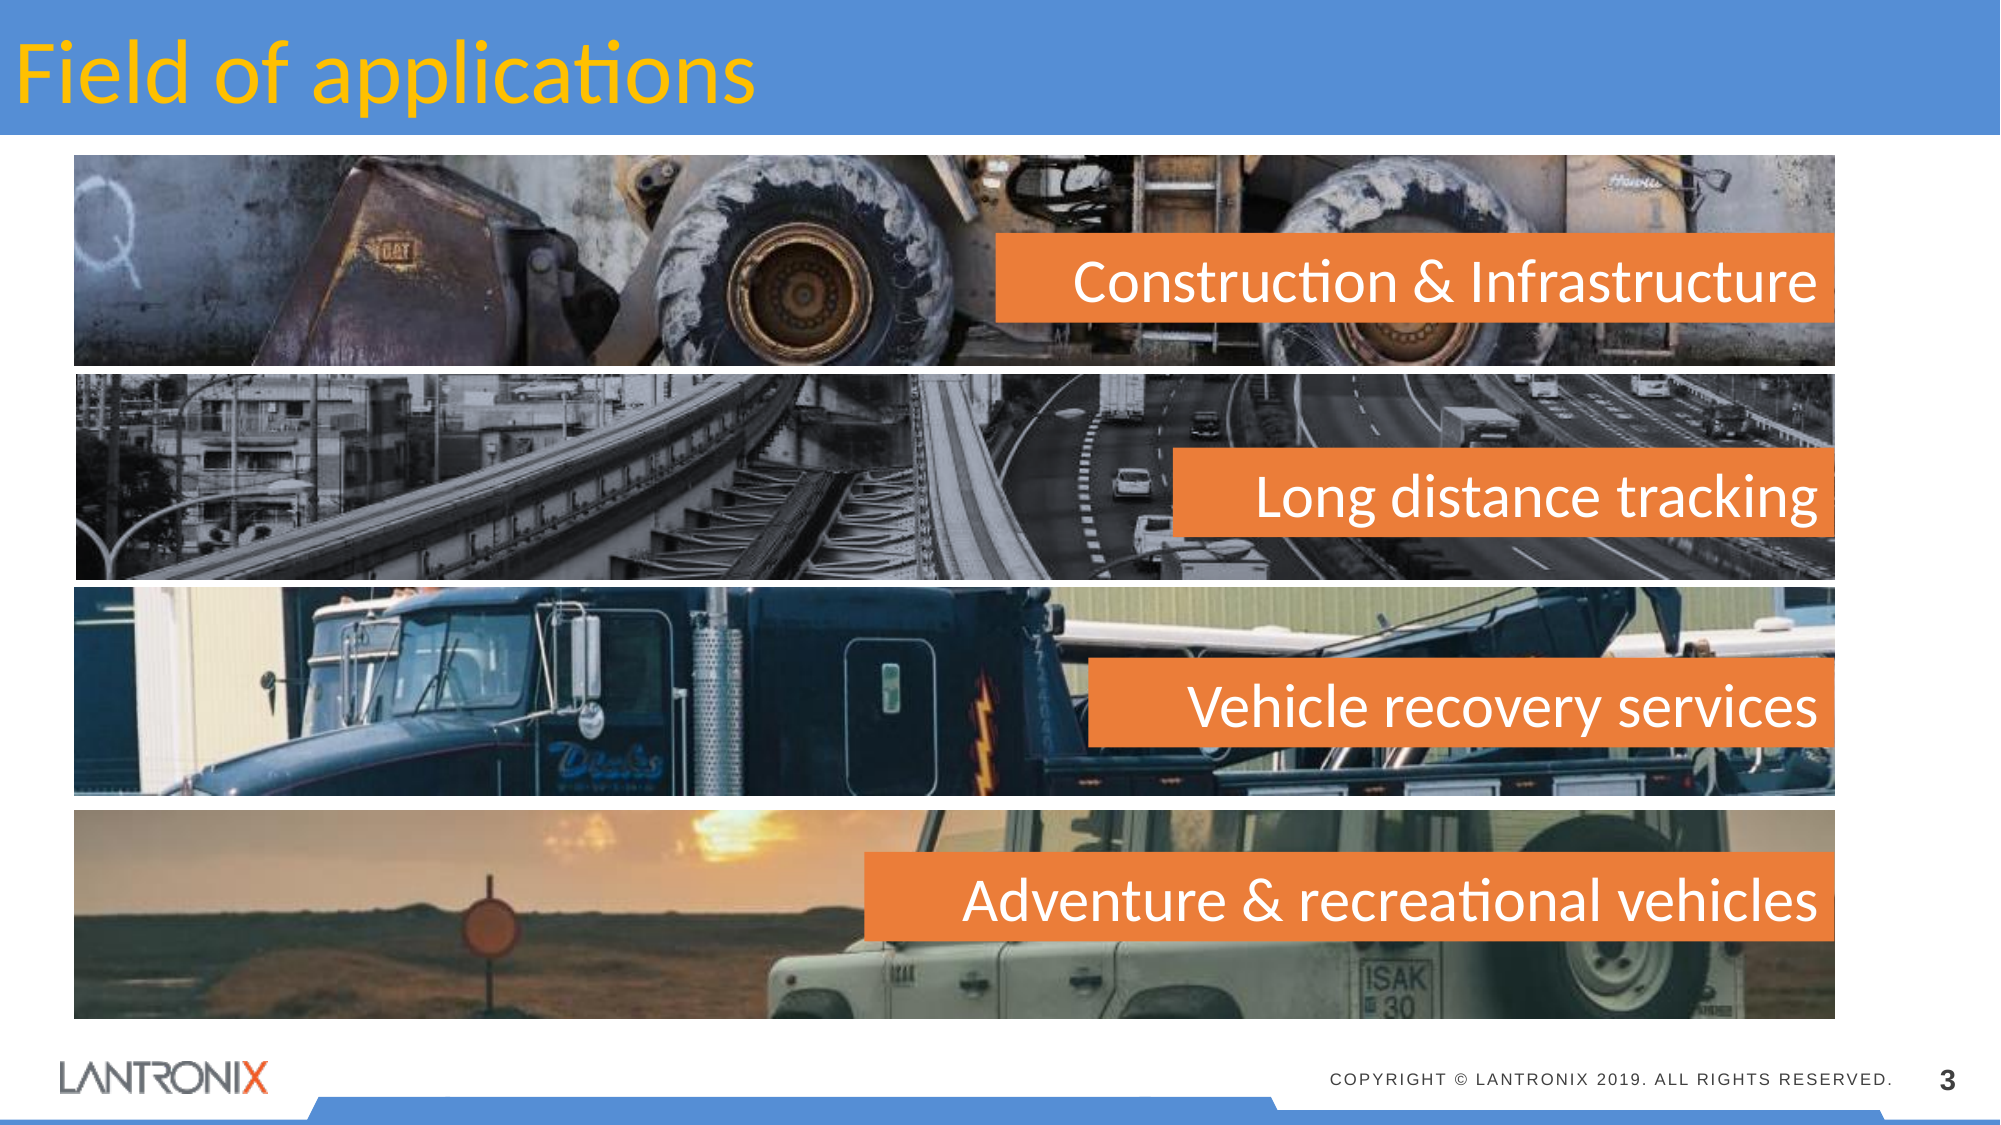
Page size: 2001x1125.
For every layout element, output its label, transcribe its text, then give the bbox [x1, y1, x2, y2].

picture [74, 587, 1835, 796]
picture [74, 155, 1835, 366]
picture [60, 1061, 268, 1094]
text_box Field of applications [0, 0, 2000, 136]
picture [74, 810, 1835, 1019]
picture [76, 374, 1835, 580]
